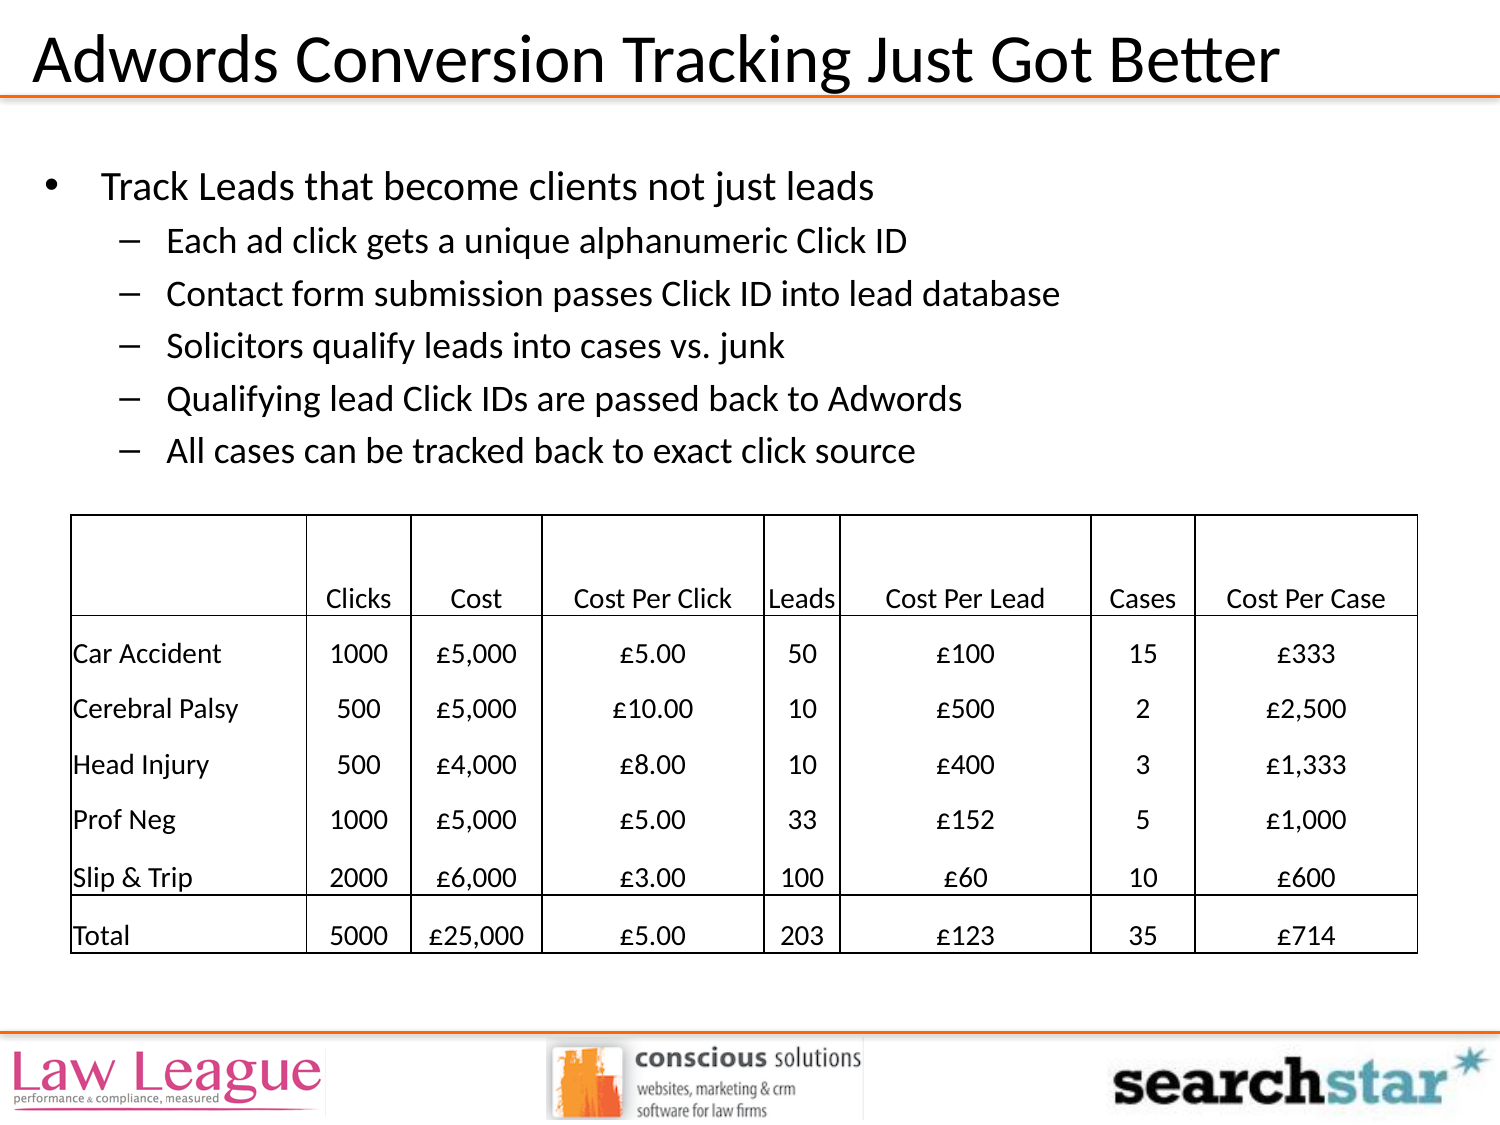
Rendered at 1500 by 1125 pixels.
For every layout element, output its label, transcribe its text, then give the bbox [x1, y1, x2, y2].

table_cell £5.00 [543, 616, 763, 671]
picture [546, 1037, 864, 1120]
table_cell Head Injury [72, 726, 306, 781]
table_cell £400 [841, 726, 1090, 781]
table_cell 500 [307, 726, 410, 781]
list Track Leads that become clients not just leads Each ad click gets a unique alphanumeric Click ID Contact form submission passes Click ID into lead database Solicitors qualify leads into cases vs. junk Qualifying lead Click IDs are passed back to Adwords All cases can be tracked back to exact click source [29, 151, 1447, 533]
table_header Cost Per Lead [841, 516, 1090, 615]
table_cell 10 [765, 726, 839, 781]
text_box Adwords Conversion Tracking Just Got Better [17, 1, 1335, 108]
table_header Cost Per Case [1196, 516, 1417, 615]
table_cell 33 [765, 781, 839, 837]
table_header Cost Per Click [543, 516, 763, 615]
table_cell £3.00 [543, 837, 763, 894]
table_cell £333 [1196, 616, 1417, 671]
table_cell 10 [765, 671, 839, 726]
table_cell £1,000 [1196, 781, 1417, 837]
table_cell 203 [765, 896, 839, 952]
table_cell £6,000 [412, 837, 541, 894]
table_cell 100 [765, 837, 839, 894]
table_cell 50 [765, 616, 839, 671]
table_cell £100 [841, 616, 1090, 671]
table_header Cases [1092, 516, 1194, 615]
table_cell Prof Neg [72, 781, 306, 837]
table_cell £5,000 [412, 781, 541, 837]
table_cell £152 [841, 781, 1090, 837]
table_cell £600 [1196, 837, 1417, 894]
table_cell £10.00 [543, 671, 763, 726]
picture [1093, 1034, 1496, 1124]
table_cell £4,000 [412, 726, 541, 781]
table_cell Slip & Trip [72, 837, 306, 894]
table_cell 1000 [307, 616, 410, 671]
table_header [72, 516, 306, 615]
table_cell £500 [841, 671, 1090, 726]
table_cell Total [72, 896, 306, 952]
table_cell £8.00 [543, 726, 763, 781]
table_cell 500 [307, 671, 410, 726]
picture [7, 1049, 326, 1117]
table_cell 5 [1092, 781, 1194, 837]
table_cell £5,000 [412, 671, 541, 726]
table_cell £123 [841, 896, 1090, 952]
table_header Leads [765, 516, 839, 615]
table_header Cost [412, 516, 541, 615]
table_cell £5.00 [543, 896, 763, 952]
table_cell 1000 [307, 781, 410, 837]
table_cell 10 [1092, 837, 1194, 894]
table_cell 2 [1092, 671, 1194, 726]
table_cell £5.00 [543, 781, 763, 837]
table_cell 5000 [307, 896, 410, 952]
table_cell £2,500 [1196, 671, 1417, 726]
table_cell £25,000 [412, 896, 541, 952]
table_cell 3 [1092, 726, 1194, 781]
table_cell £60 [841, 837, 1090, 894]
table_cell 15 [1092, 616, 1194, 671]
table_cell 35 [1092, 896, 1194, 952]
table_cell £5,000 [412, 616, 541, 671]
table_cell £1,333 [1196, 726, 1417, 781]
table_cell 2000 [307, 837, 410, 894]
table_cell £714 [1196, 896, 1417, 952]
table_header Clicks [307, 516, 410, 615]
table_cell Cerebral Palsy [72, 671, 306, 726]
table_cell Car Accident [72, 616, 306, 671]
